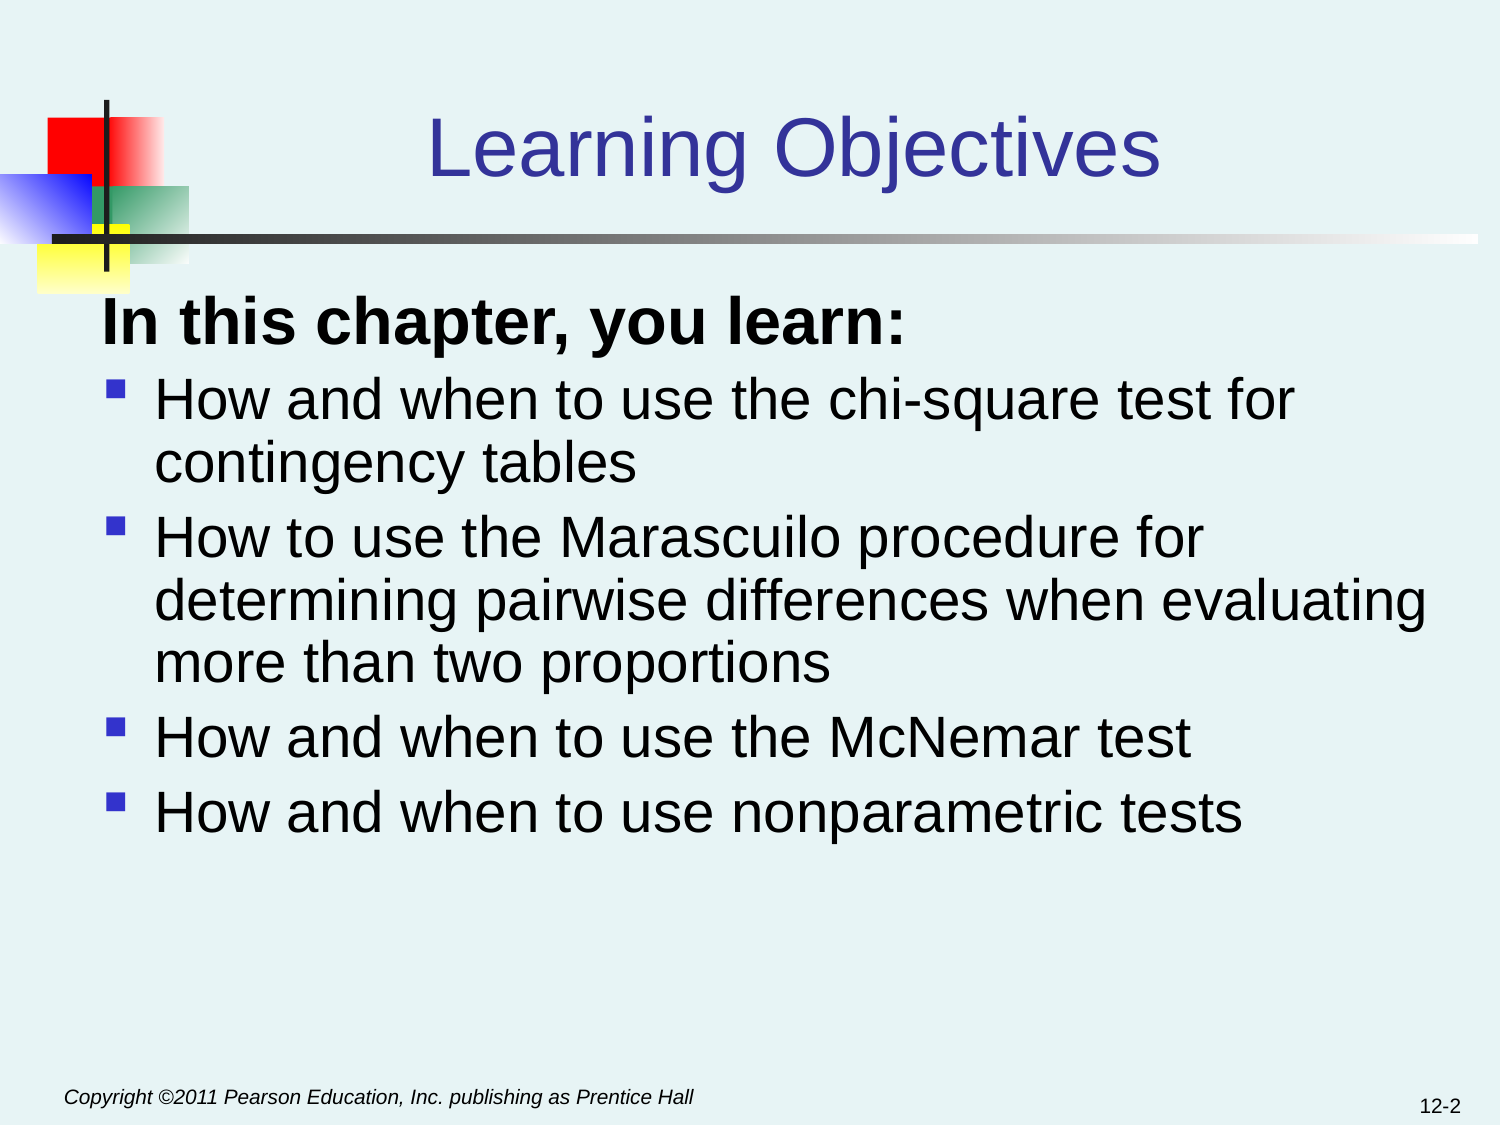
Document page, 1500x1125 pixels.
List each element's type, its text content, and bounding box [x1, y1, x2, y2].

title Learning Objectives [188, 37, 1401, 201]
list In this chapter, you learn: How and when to use the chi-square test for contingency tables How to use the Marascuilo procedure for determining pairwise differences when evaluating more than two proportions How and when to use the McNemar test How and when to use nonparametric tests [87, 262, 1476, 1051]
slide_number 12-2 [1124, 1071, 1476, 1125]
